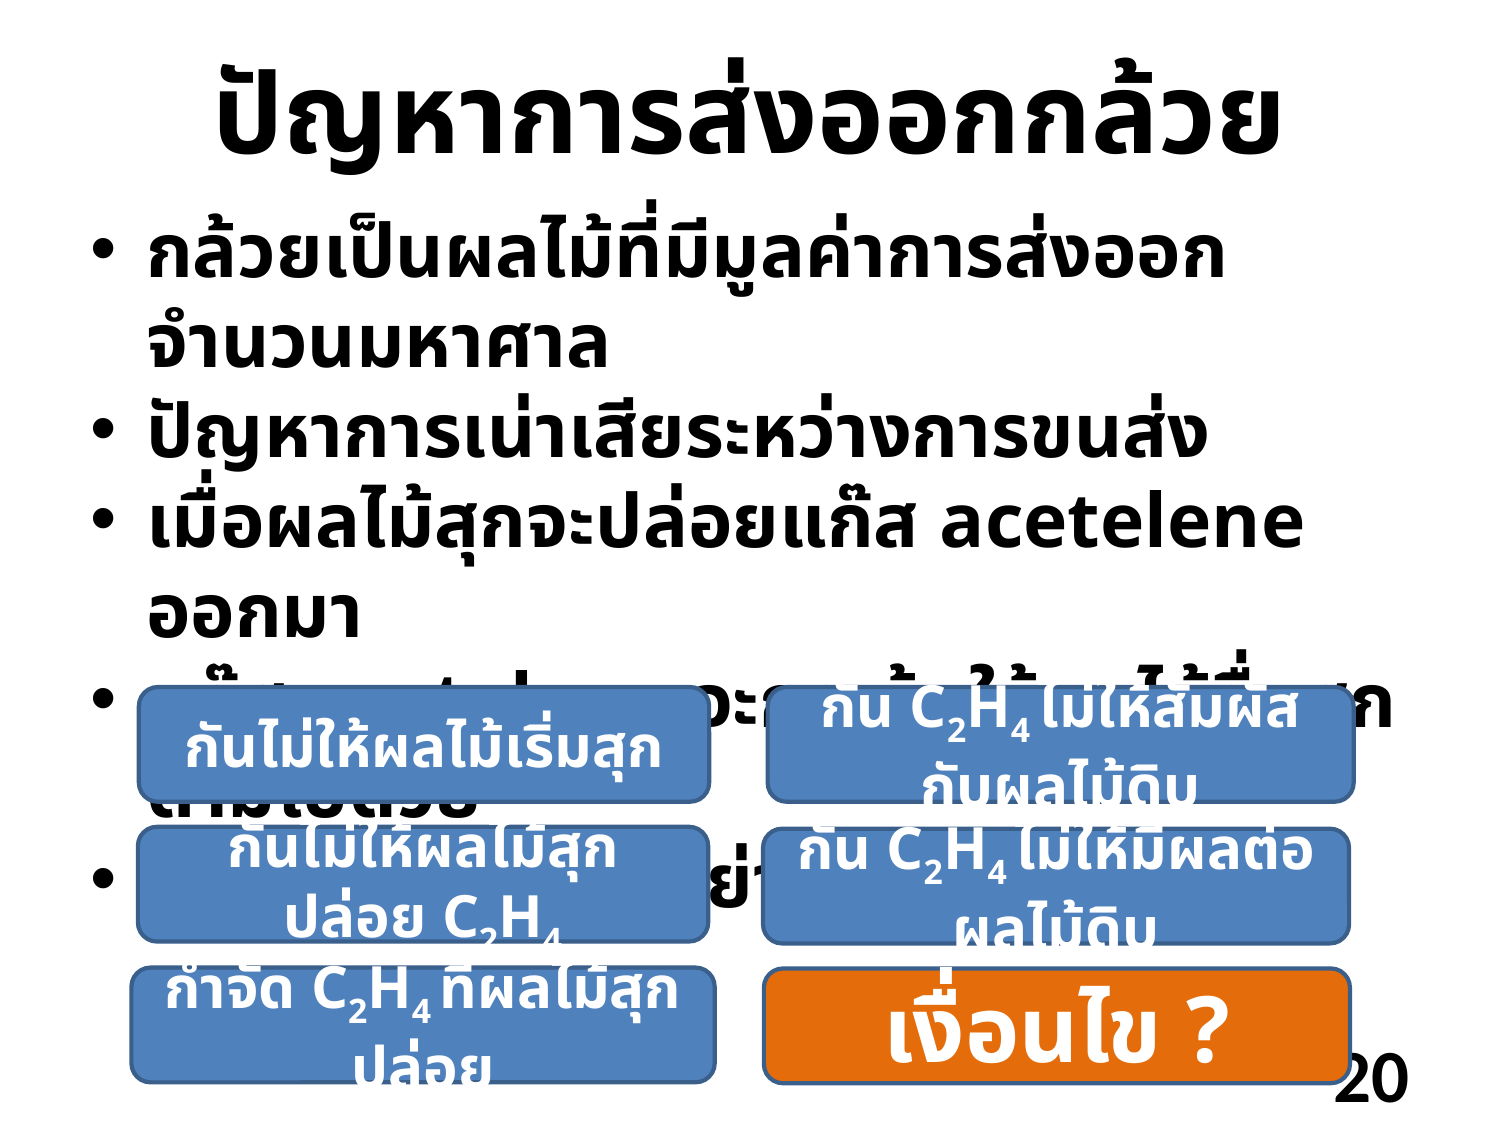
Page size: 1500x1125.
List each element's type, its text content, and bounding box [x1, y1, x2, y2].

text_box กันไม่ให้ผลไม้สุกปล่อย C2H4 [135, 824, 711, 944]
list กล้วยเป็นผลไม้ที่มีมูลค่าการส่งออกจำนวนมหาศาล ปัญหาการเน่าเสียระหว่างการขนส่ง เมื่อผลไม้สุกจะปล่อยแก๊ส acetelene ออกมา แก๊ส acetelene จะกระตุ้นให้ผลไม้อื่นสุกตามไปด้วย วิธีการแก้ไขทำได้อย่างไร [75, 195, 1425, 1005]
title ปัญหาการส่งออกกล้วย [75, 45, 1425, 173]
text_box เงื่อนไข ? [761, 966, 1353, 1086]
text_box กัน C2H4 ไม่ให้สัมผัสกับผลไม้ดิบ [765, 684, 1356, 804]
slide_number 20 [1074, 1042, 1425, 1103]
text_box กำจัด C2H4 ที่ผลไม้สุกปล่อย [129, 965, 717, 1085]
text_box กัน C2H4 ไม่ให้มีผลต่อผลไม้ดิบ [760, 826, 1352, 946]
text_box กันไม่ให้ผลไม้เริ่มสุก [136, 684, 712, 804]
